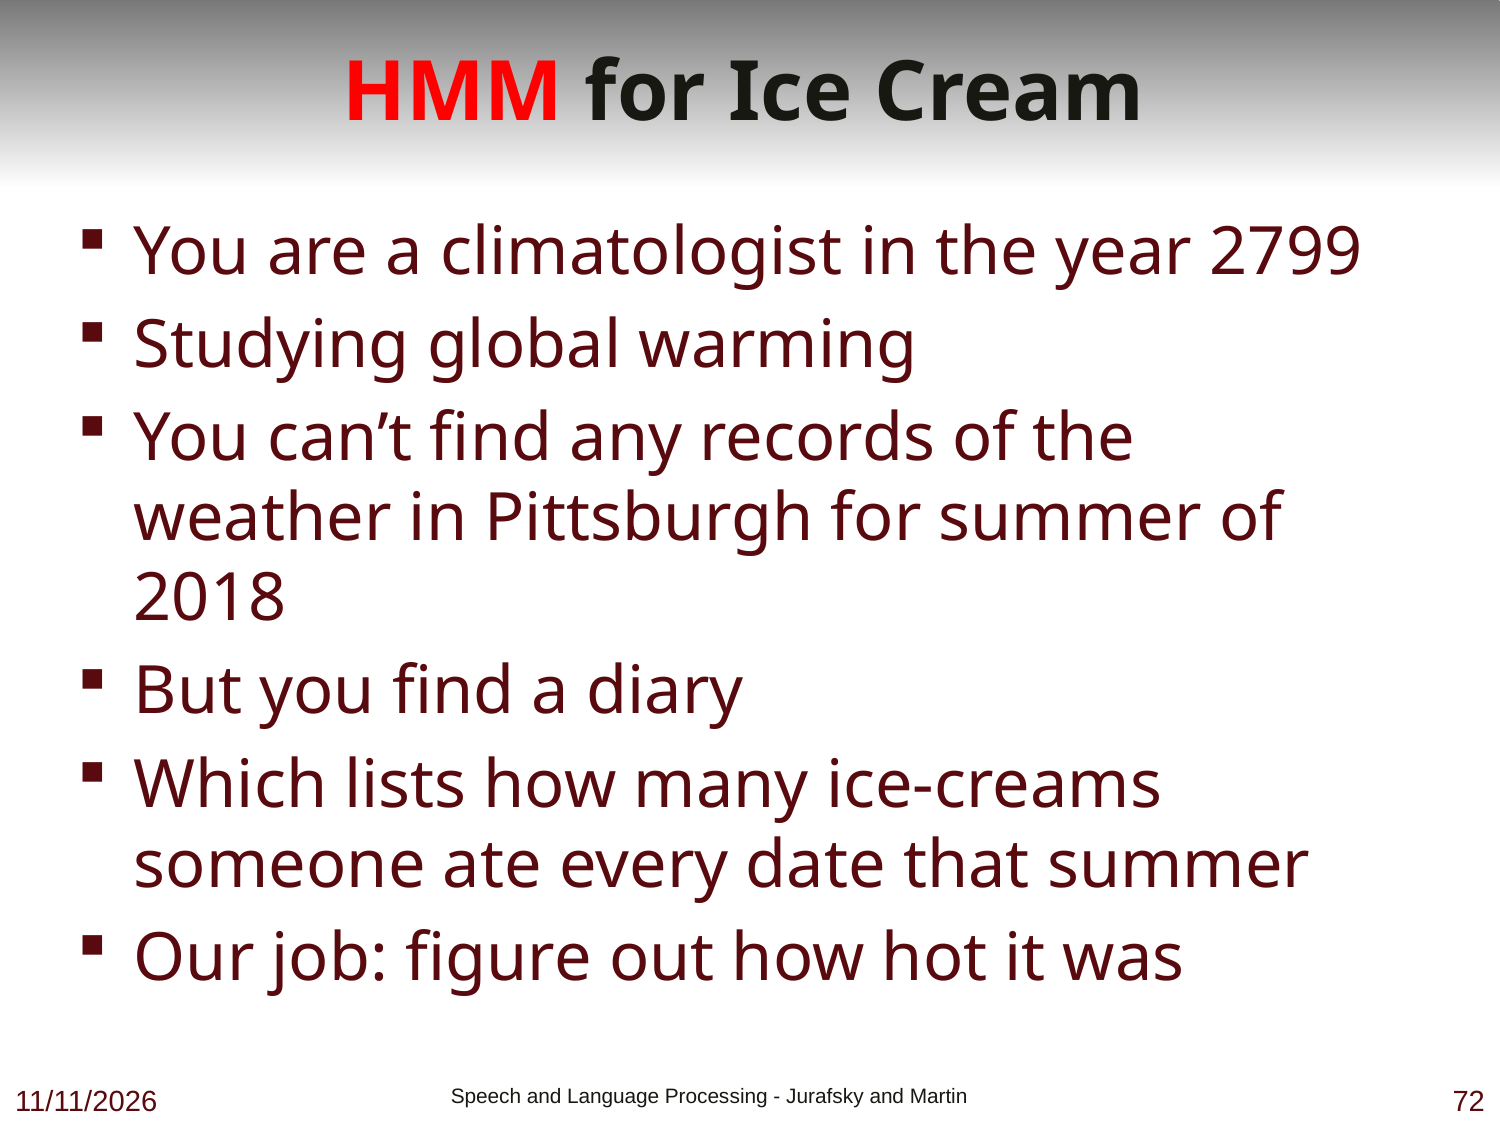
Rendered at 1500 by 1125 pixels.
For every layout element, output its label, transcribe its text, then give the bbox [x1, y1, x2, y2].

footer Speech and Language Processing - Jurafsky and Martin [199, 1074, 1424, 1125]
title HMM for Ice Cream [12, 0, 1475, 175]
list You are a climatologist in the year 2799 Studying global warming You can’t find any records of the weather in Pittsburgh for summer of 2018 But you find a diary Which lists how many ice-creams someone ate every date that summer Our job: figure out how hot it was [62, 200, 1413, 1063]
slide_number 72 [1424, 1074, 1500, 1125]
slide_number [0, 1074, 199, 1125]
